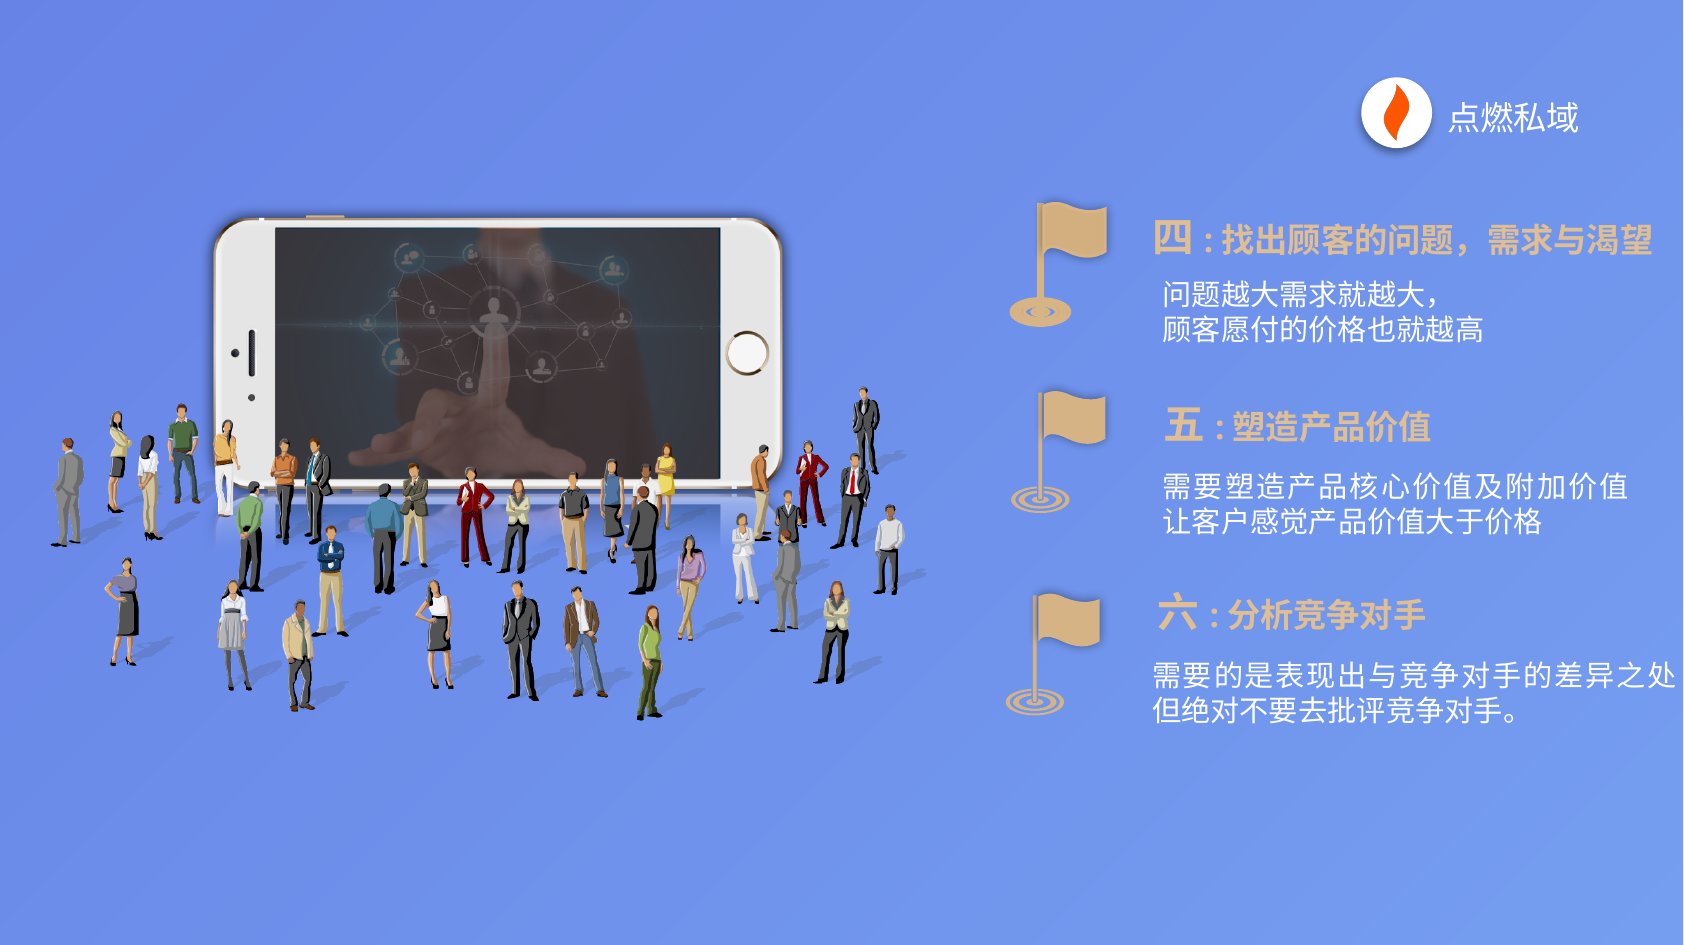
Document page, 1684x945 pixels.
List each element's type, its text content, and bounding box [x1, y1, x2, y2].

text_box 需要的是表现出与竞争对手的差异之处但绝对不要去批评竞争对手。 [1137, 649, 1684, 735]
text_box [1011, 389, 1106, 513]
text_box 五:塑造产品价值 [1148, 390, 1476, 455]
text_box 问题越大需求就越大， 顾客愿付的价格也就越高 [1147, 269, 1676, 354]
text_box 四:找出顾客的问题，需求与渴望 [1137, 202, 1680, 268]
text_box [1005, 592, 1100, 716]
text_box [1361, 77, 1601, 149]
picture [50, 203, 927, 721]
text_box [1011, 201, 1106, 326]
text_box 需要塑造产品核心价值及附加价值 让客户感觉产品价值大于价格 [1147, 461, 1646, 546]
text_box 六:分析竞争对手 [1143, 578, 1491, 643]
